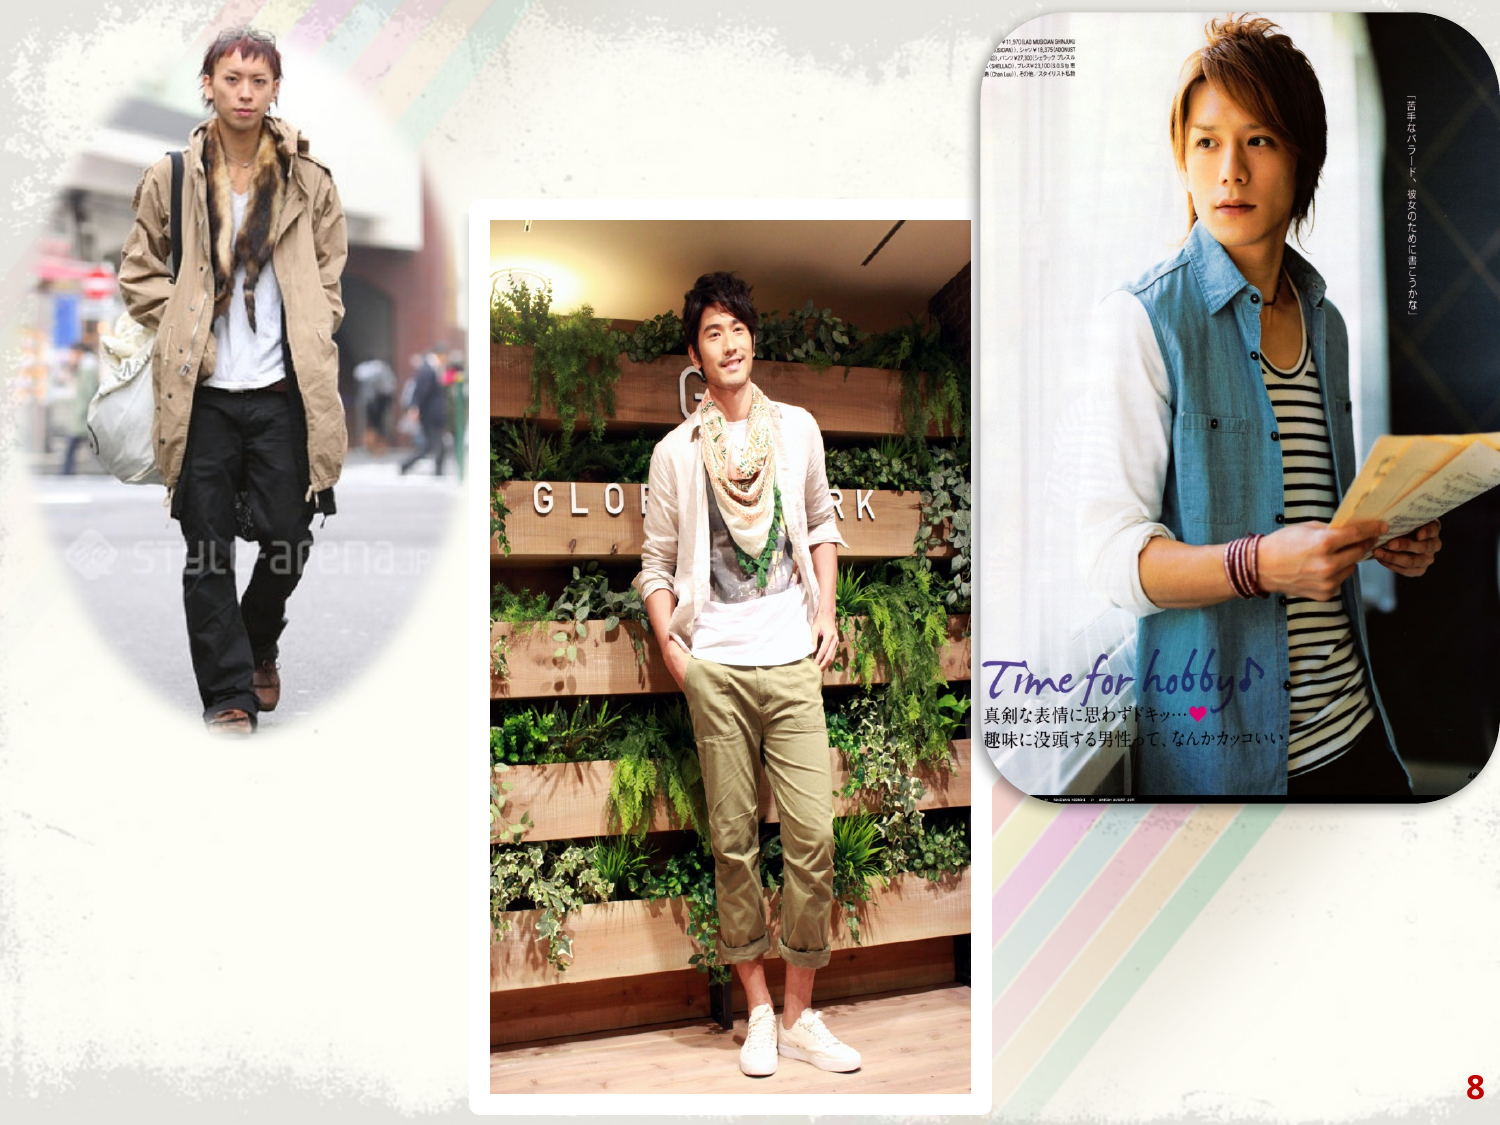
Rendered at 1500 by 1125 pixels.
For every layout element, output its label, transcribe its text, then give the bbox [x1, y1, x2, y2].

slide_number 8 [1450, 1058, 1500, 1125]
picture [0, 0, 1500, 1125]
